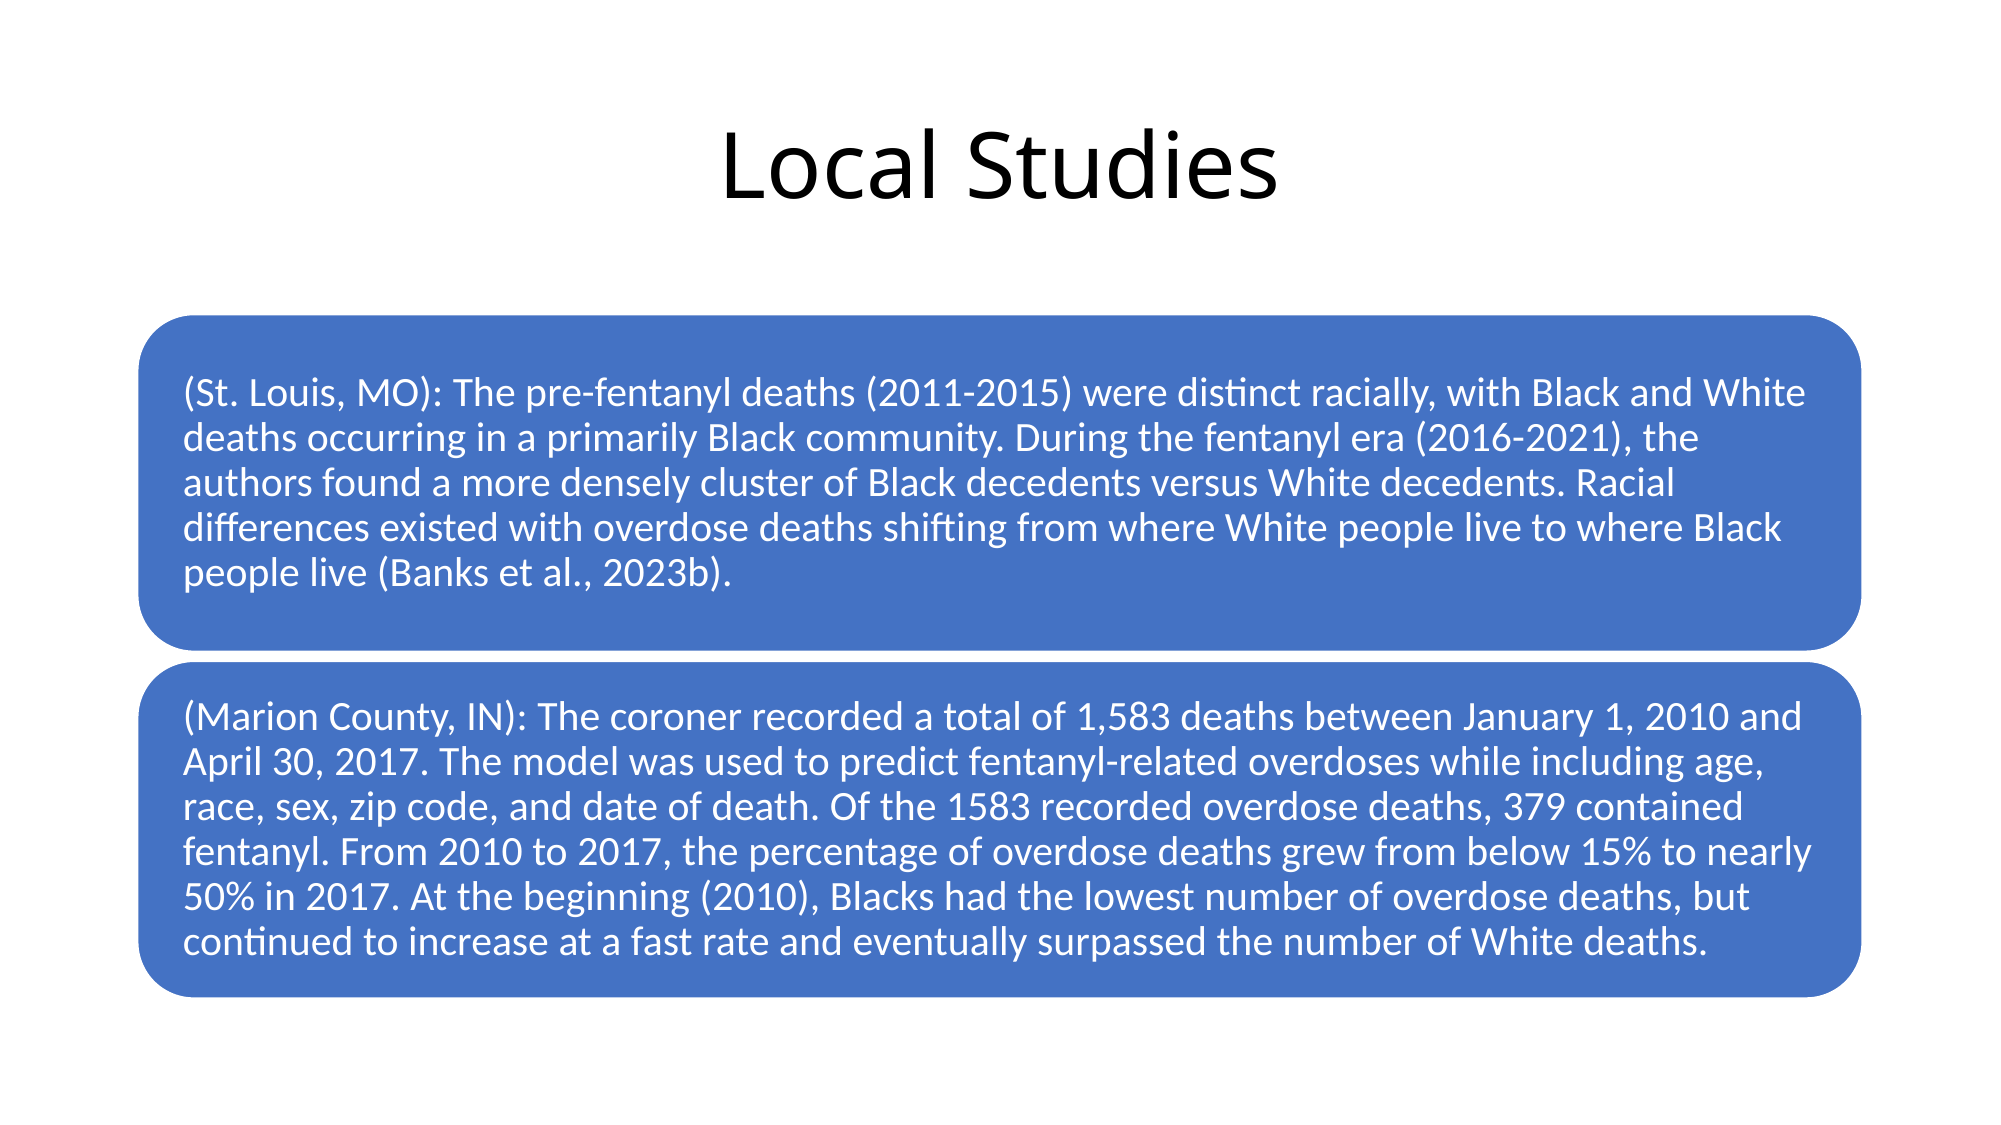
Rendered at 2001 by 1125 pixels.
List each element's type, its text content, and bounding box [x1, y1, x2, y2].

title Local Studies [137, 59, 1863, 278]
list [137, 299, 1863, 1014]
